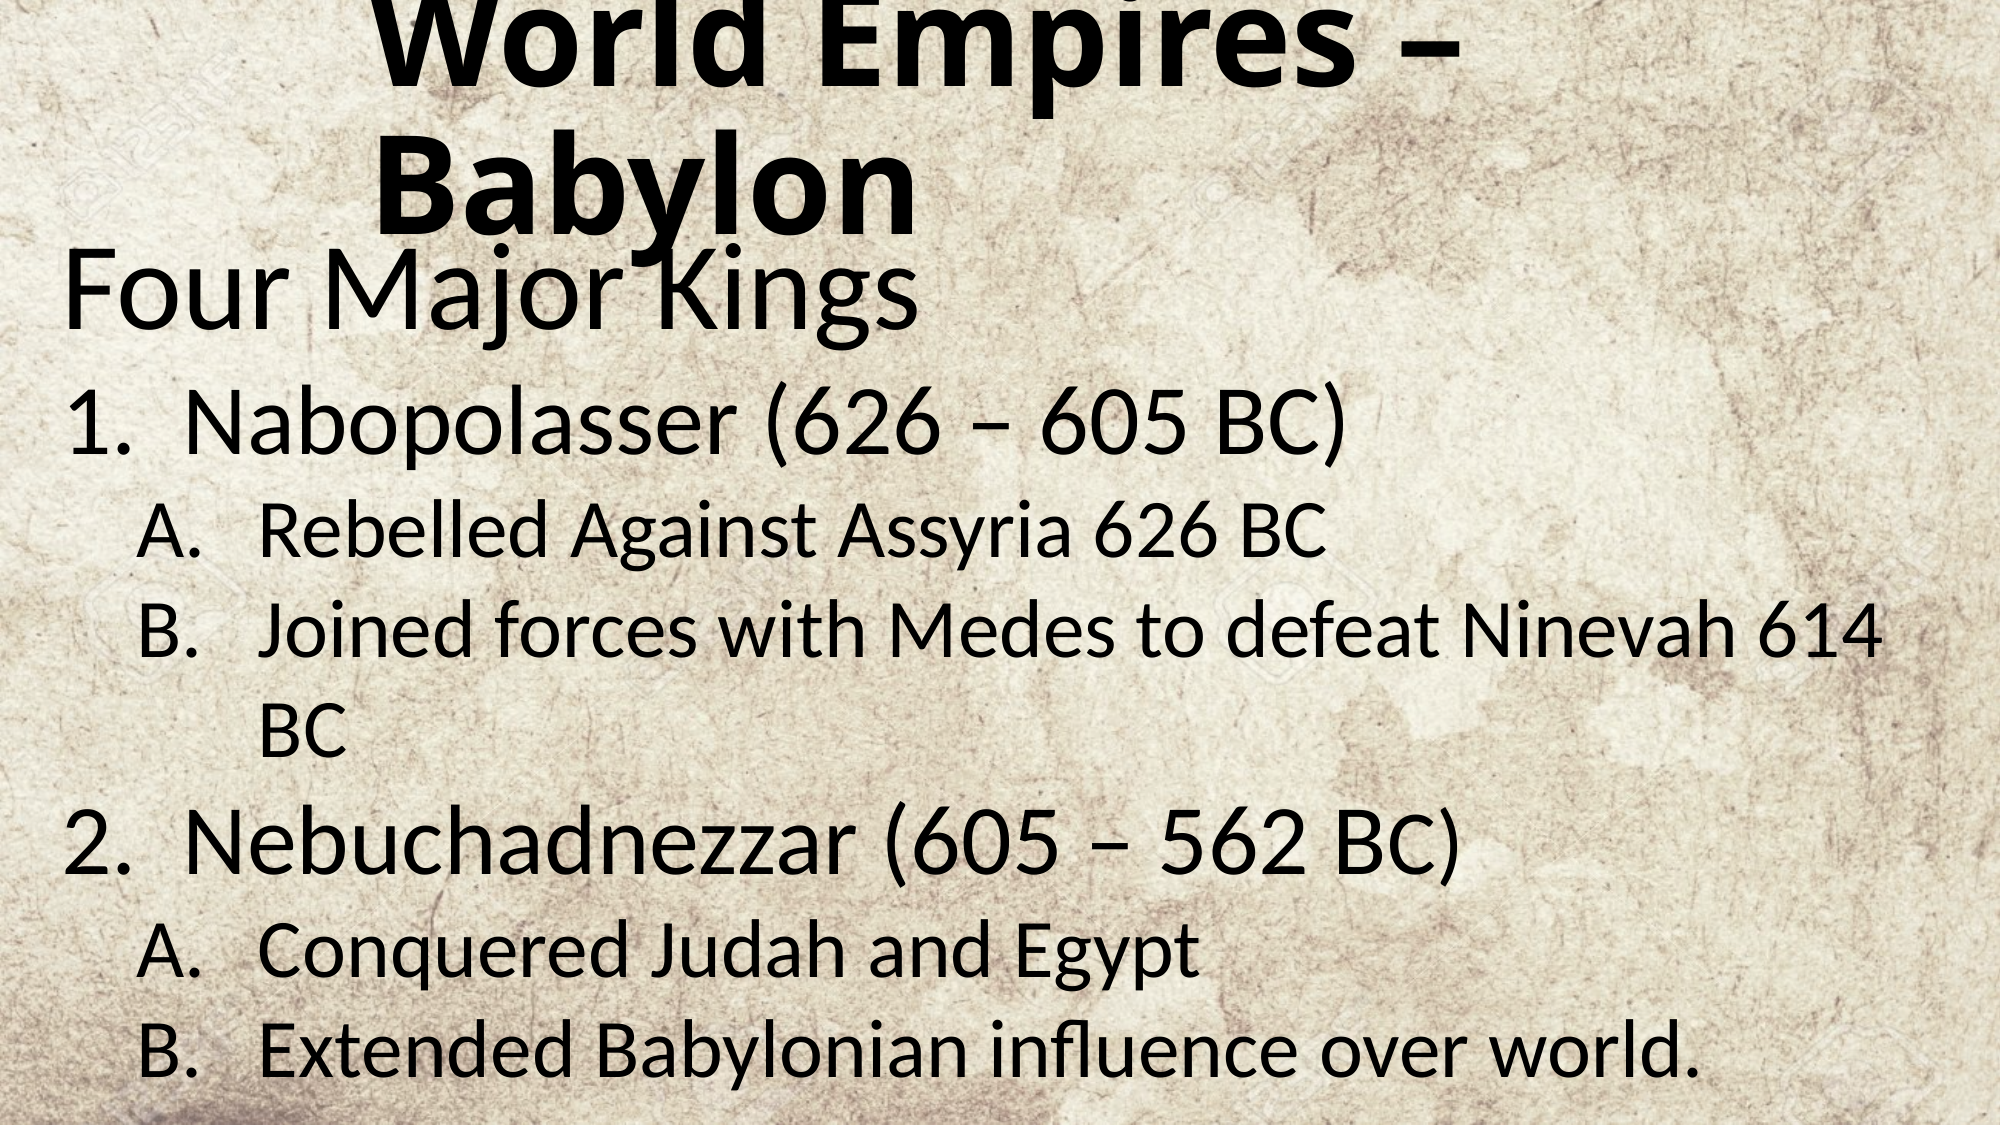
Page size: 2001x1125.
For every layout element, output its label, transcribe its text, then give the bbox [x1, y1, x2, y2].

list Four Major Kings Nabopolasser (626 – 605 BC) Rebelled Against Assyria 626 BC Joined forces with Medes to defeat Ninevah 614 BC Nebuchadnezzar (605 – 562 BC) Conquered Judah and Egypt Extended Babylonian influence over world. [45, 196, 1955, 1045]
title World Empires – Babylon [353, 7, 1839, 196]
